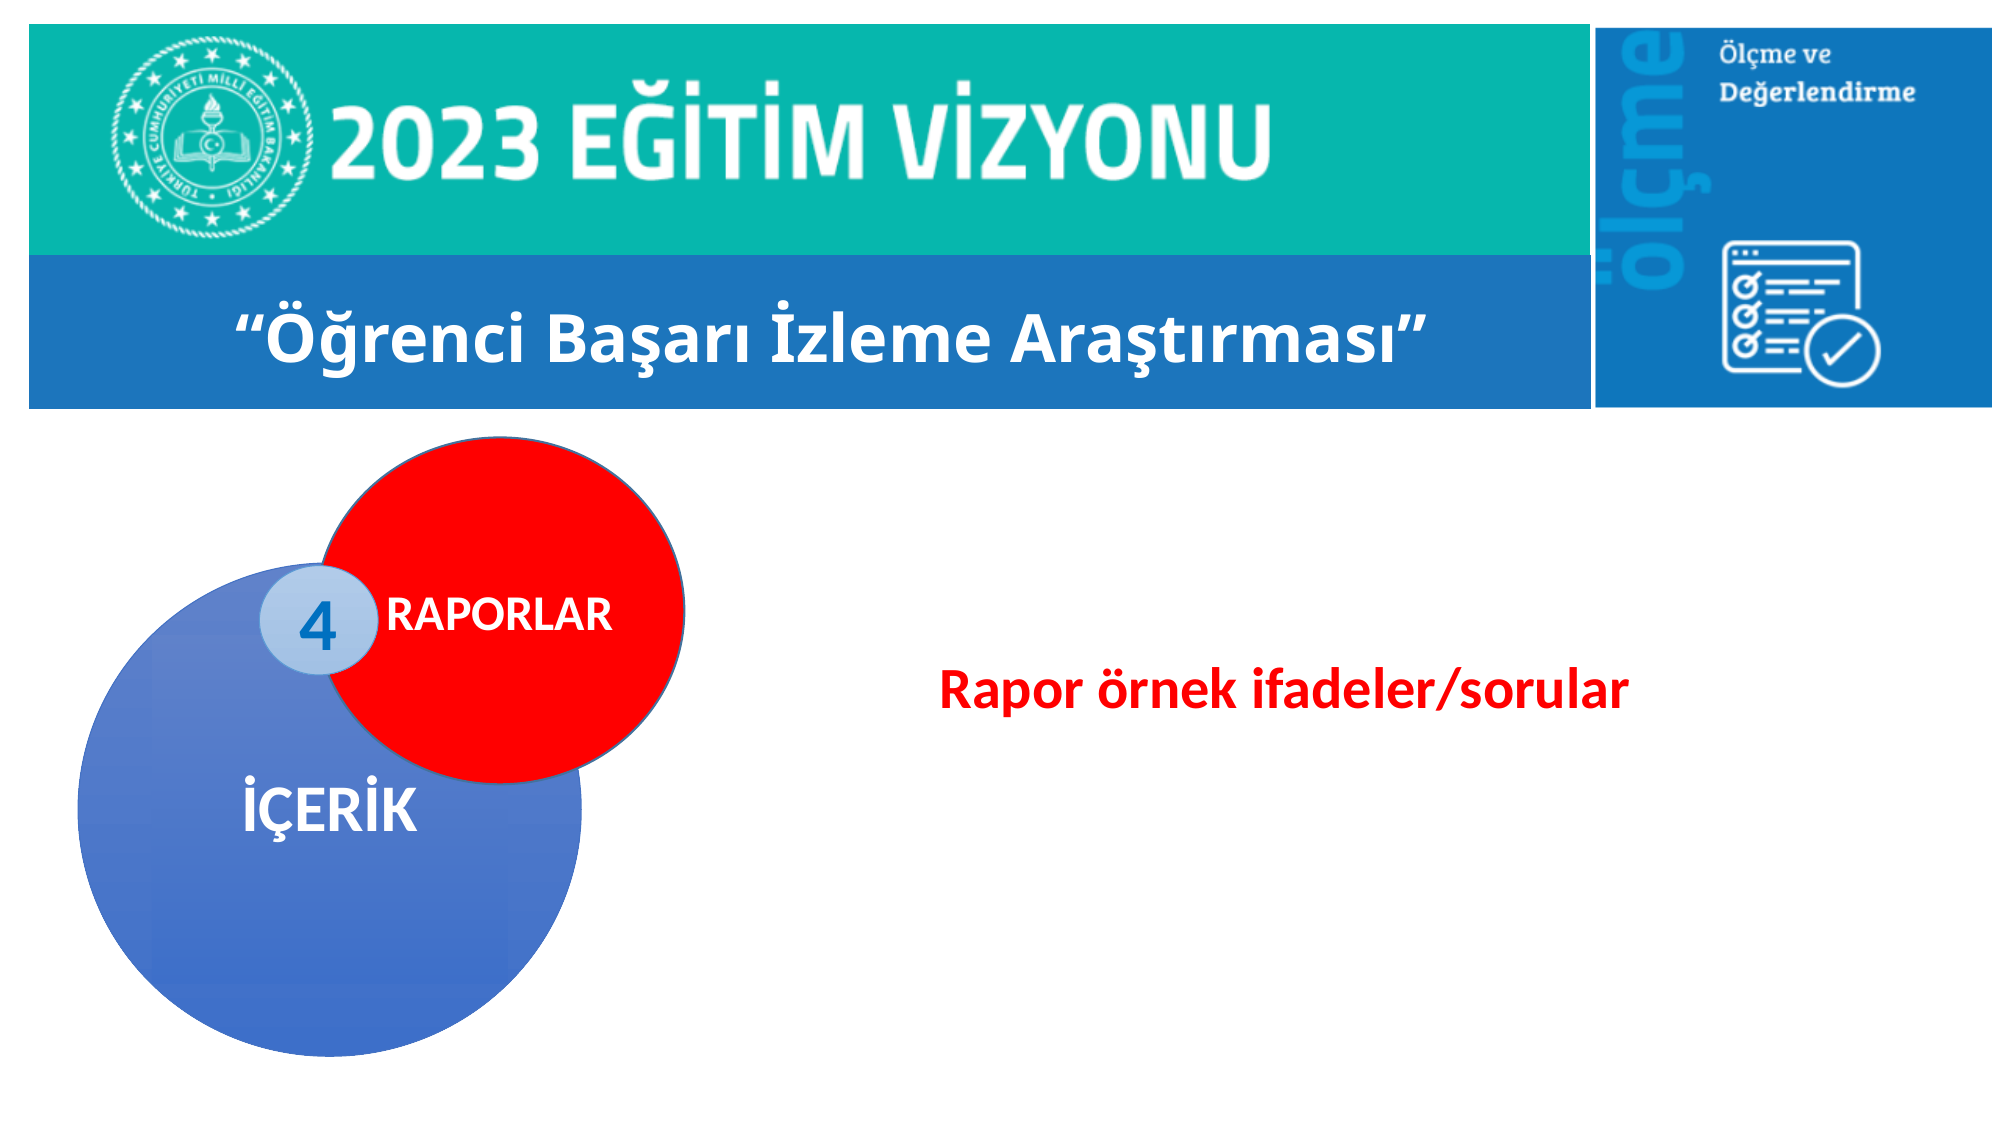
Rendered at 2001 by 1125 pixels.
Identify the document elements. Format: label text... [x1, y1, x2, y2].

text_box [29, 255, 1591, 409]
text_box Rapor örnek ifadeler/sorular [924, 642, 1889, 938]
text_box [78, 562, 582, 1057]
picture [29, 24, 1992, 409]
text_box RAPORLAR [321, 436, 686, 768]
